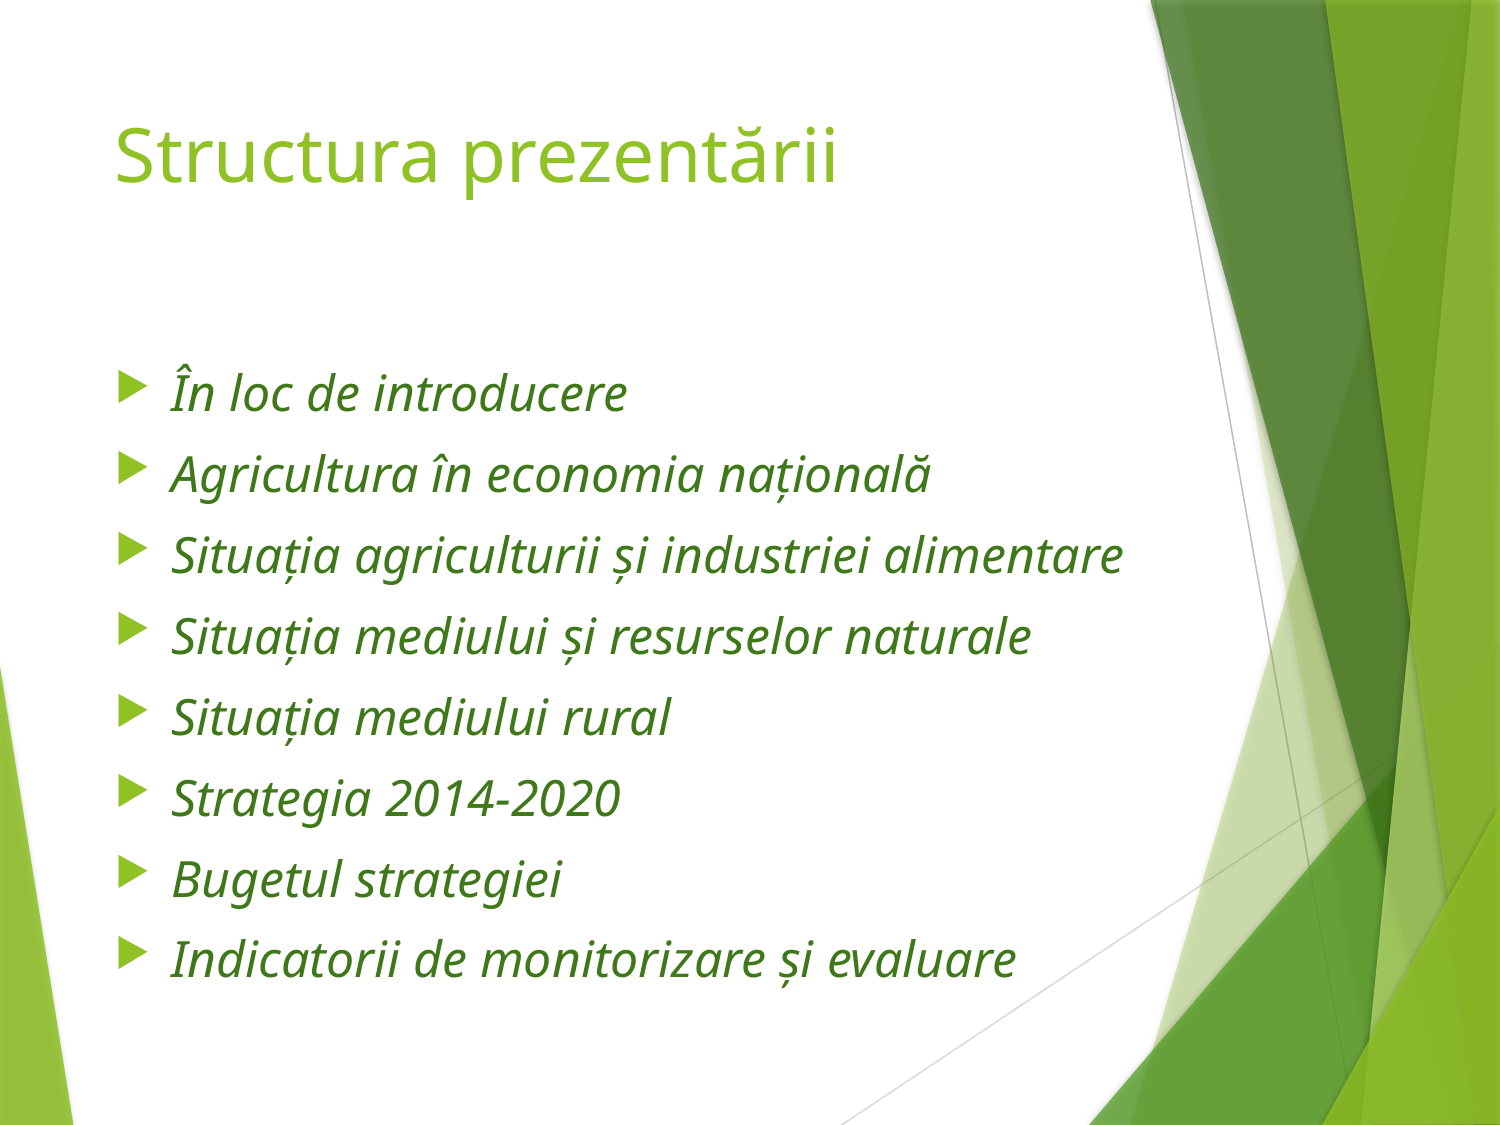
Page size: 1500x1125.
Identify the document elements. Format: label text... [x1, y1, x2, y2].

title Structura prezentării [99, 99, 1142, 317]
list În loc de introducere Agricultura în economia națională Situația agriculturii și industriei alimentare Situația mediului și resurselor naturale Situația mediului rural Strategia 2014-2020 Bugetul strategiei Indicatorii de monitorizare și evaluare [99, 354, 1142, 992]
